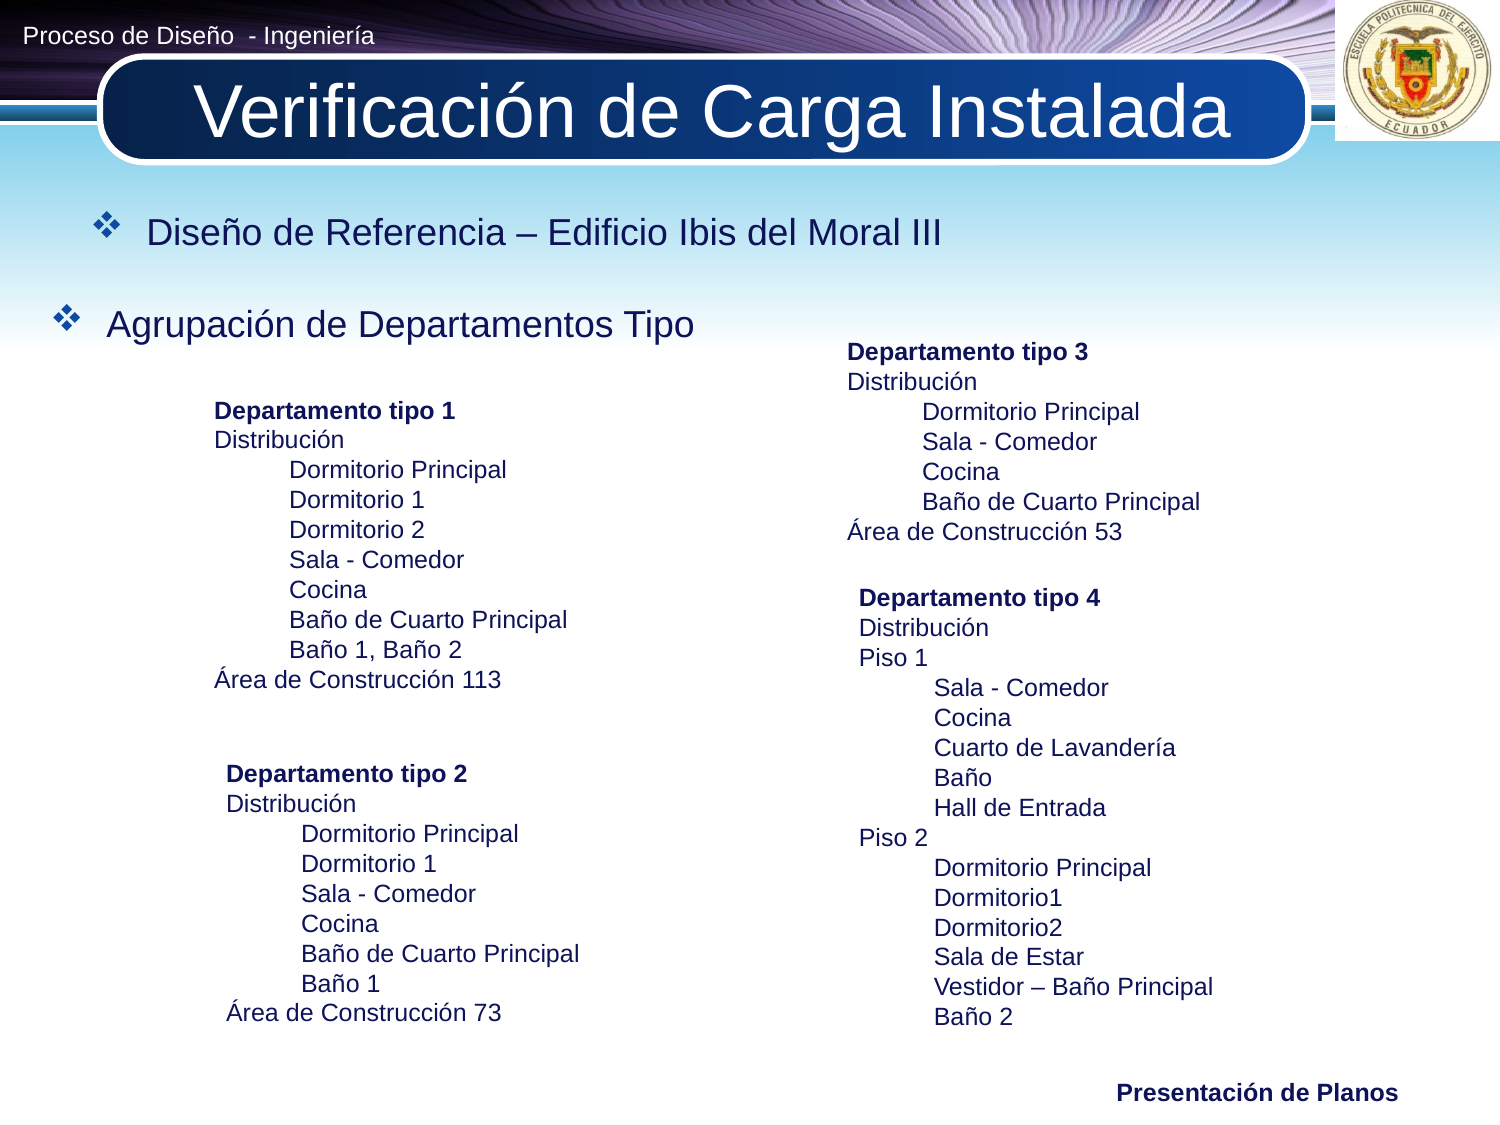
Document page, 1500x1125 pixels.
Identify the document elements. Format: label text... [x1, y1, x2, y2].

picture [399, 0, 1500, 141]
text_box Departamento tipo 2 Distribución Dormitorio Principal Dormitorio 1 Sala - Comedor Cocina Baño de Cuarto Principal Baño 1 Área de Construcción 73 [210, 749, 668, 1067]
text_box Agrupación de Departamentos Tipo [35, 292, 1386, 386]
text_box Presentación de Planos [1101, 1069, 1500, 1125]
title Verificación de Carga Instalada [137, 110, 1288, 155]
text_box Departamento tipo 1 Distribución Dormitorio Principal Dormitorio 1 Dormitorio 2 Sala - Comedor Cocina Baño de Cuarto Principal Baño 1, Baño 2 Área de Construcción 113 [199, 386, 657, 715]
text_box Departamento tipo 4 Distribución Piso 1 Sala - Comedor Cocina Cuarto de Lavandería Baño Hall de Entrada Piso 2 Dormitorio Principal Dormitorio1 Dormitorio2 Sala de Estar Vestidor – Baño Principal Baño 2 [843, 574, 1301, 891]
title Verificación de Carga Instalada [137, 61, 1288, 109]
text_box Proceso de Diseño - Ingeniería [0, 0, 399, 69]
list Diseño de Referencia – Edificio Ibis del Moral III [74, 199, 1426, 294]
picture [0, 69, 108, 100]
text_box Departamento tipo 3 Distribución Dormitorio Principal Sala - Comedor Cocina Baño de Cuarto Principal Área de Construcción 53 [832, 328, 1289, 586]
